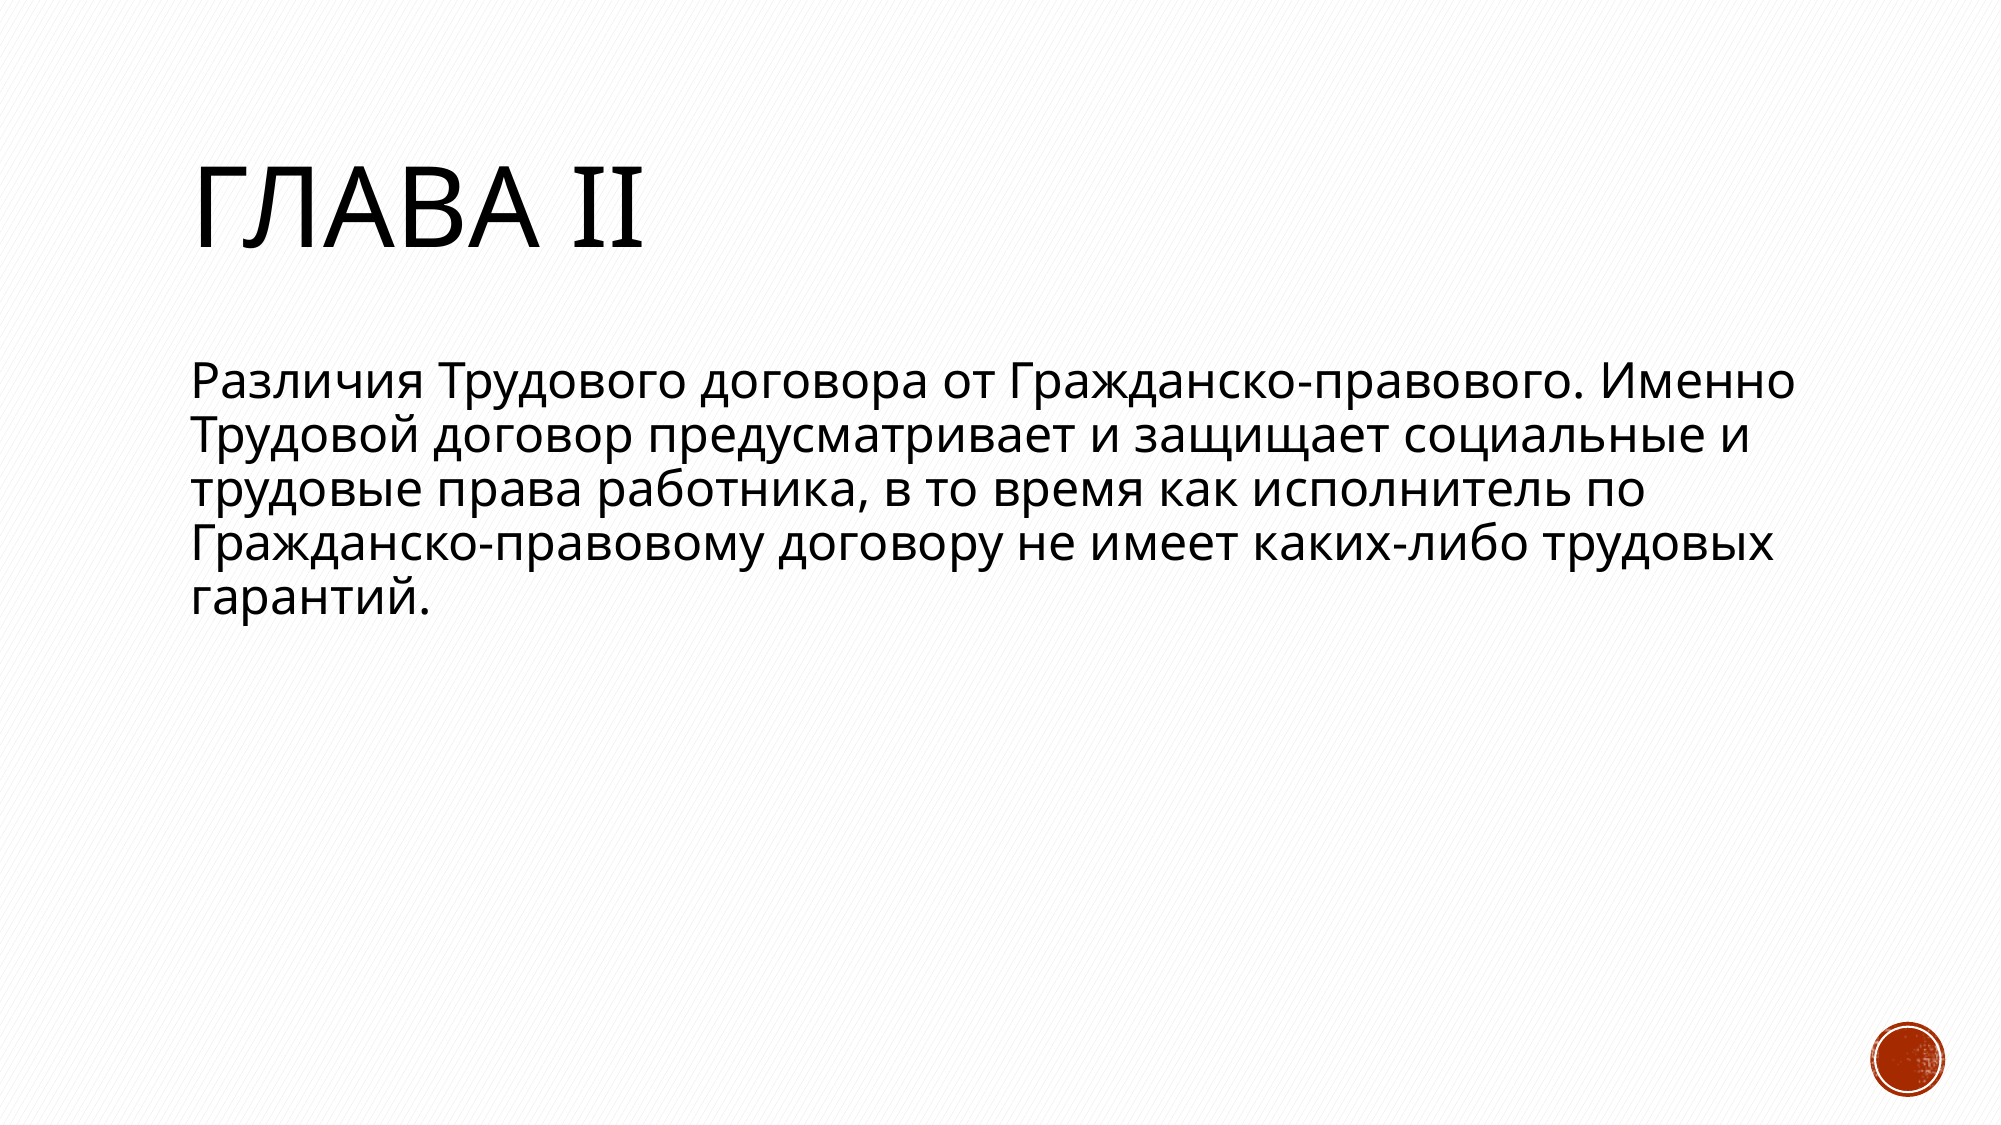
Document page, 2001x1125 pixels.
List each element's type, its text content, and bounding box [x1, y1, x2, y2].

title Глава II [175, 79, 1826, 344]
list Различия Трудового договора от Гражданско-правового. Именно Трудовой договор предусматривает и защищает социальные и трудовые права работника, в то время как исполнитель по Гражданско-правовому договору не имеет каких-либо трудовых гарантий. [175, 348, 1826, 1013]
